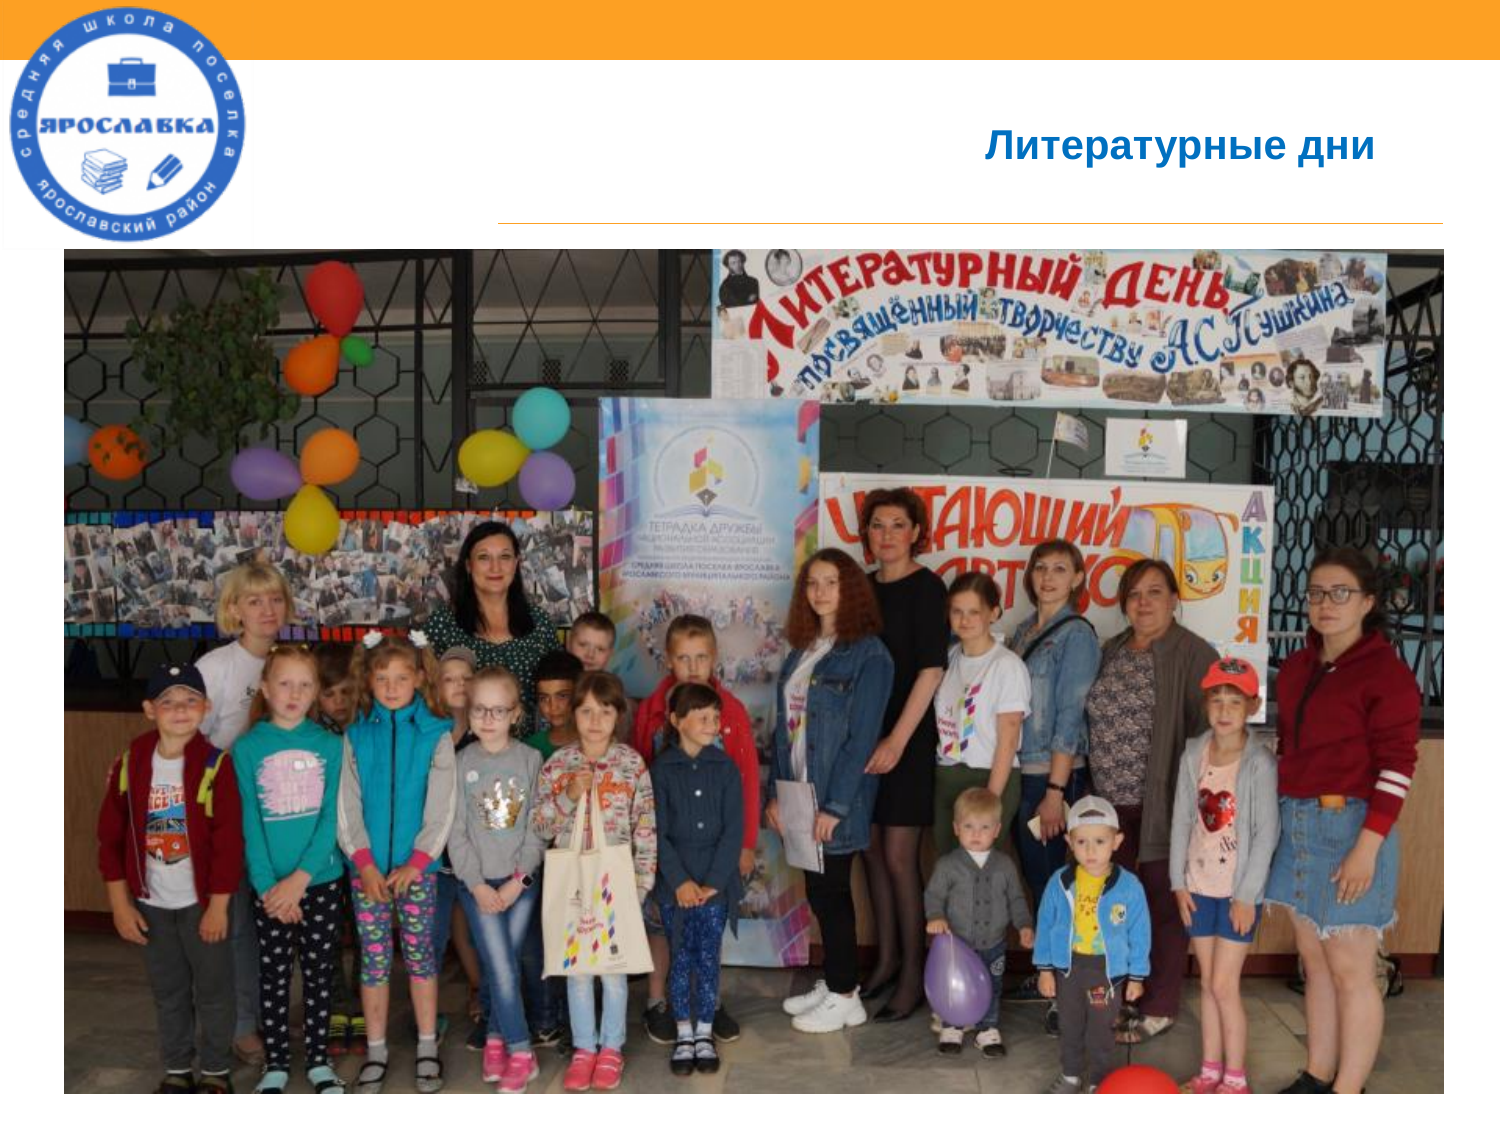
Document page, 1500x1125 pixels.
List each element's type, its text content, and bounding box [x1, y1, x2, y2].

text_box Литературные дни [970, 110, 1472, 176]
picture [1, 0, 1444, 1095]
